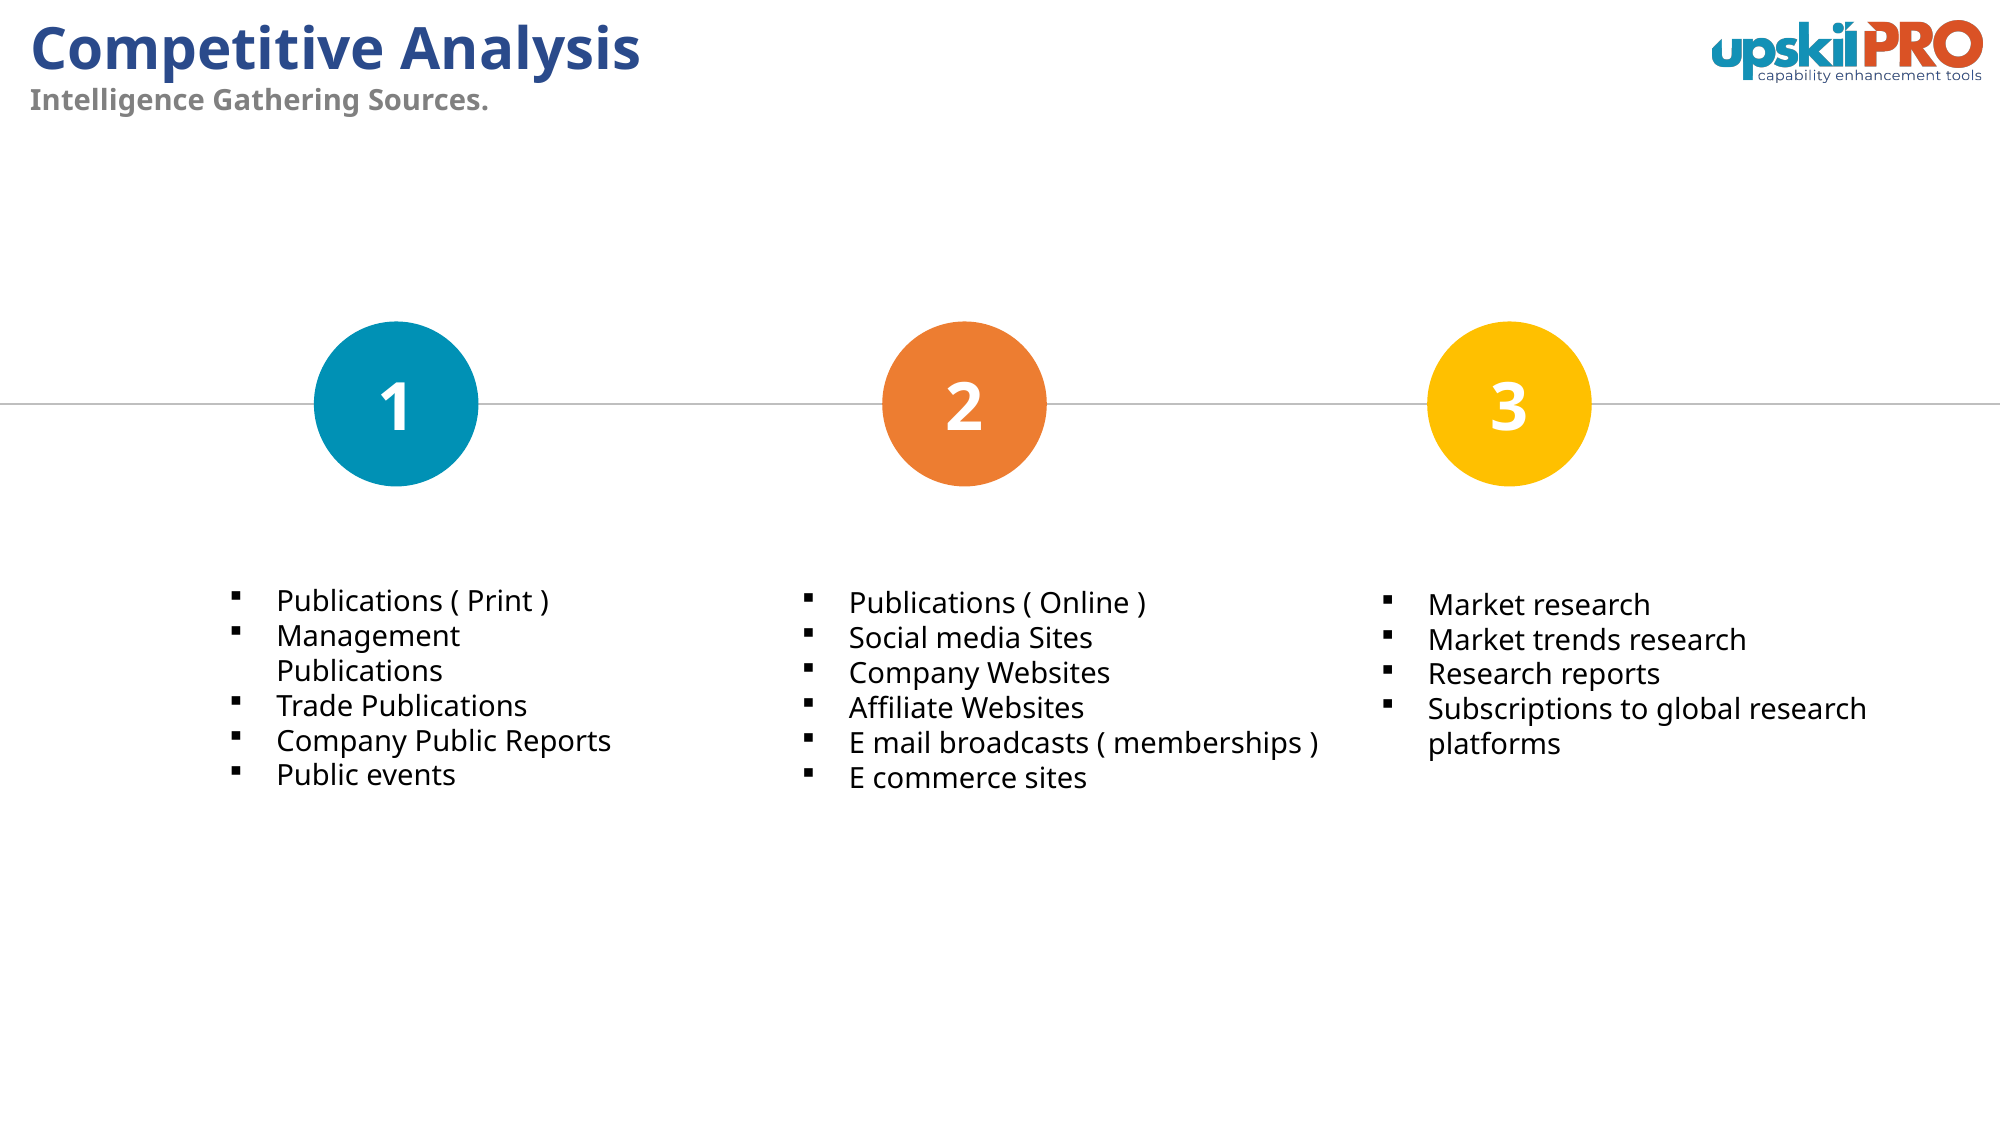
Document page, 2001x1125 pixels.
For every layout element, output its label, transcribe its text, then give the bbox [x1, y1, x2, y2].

text_box 3 [1427, 321, 1592, 403]
text_box Publications ( Print ) Management Publications Trade Publications Company Public Reports Public events [214, 574, 634, 869]
text_box 2 [882, 405, 1047, 487]
text_box Market research Market trends research Research reports Subscriptions to global research platforms [1366, 578, 1981, 943]
text_box 3 [1427, 405, 1592, 487]
text_box Publications ( Online ) Social media Sites Company Websites Affiliate Websites E mail broadcasts ( memberships ) E commerce sites [787, 577, 1402, 942]
text_box 1 [312, 320, 480, 403]
text_box 2 [882, 321, 1047, 403]
text_box Competitive Analysis Intelligence Gathering Sources. [15, 3, 964, 124]
text_box 1 [312, 405, 480, 488]
picture [1712, 20, 1983, 84]
